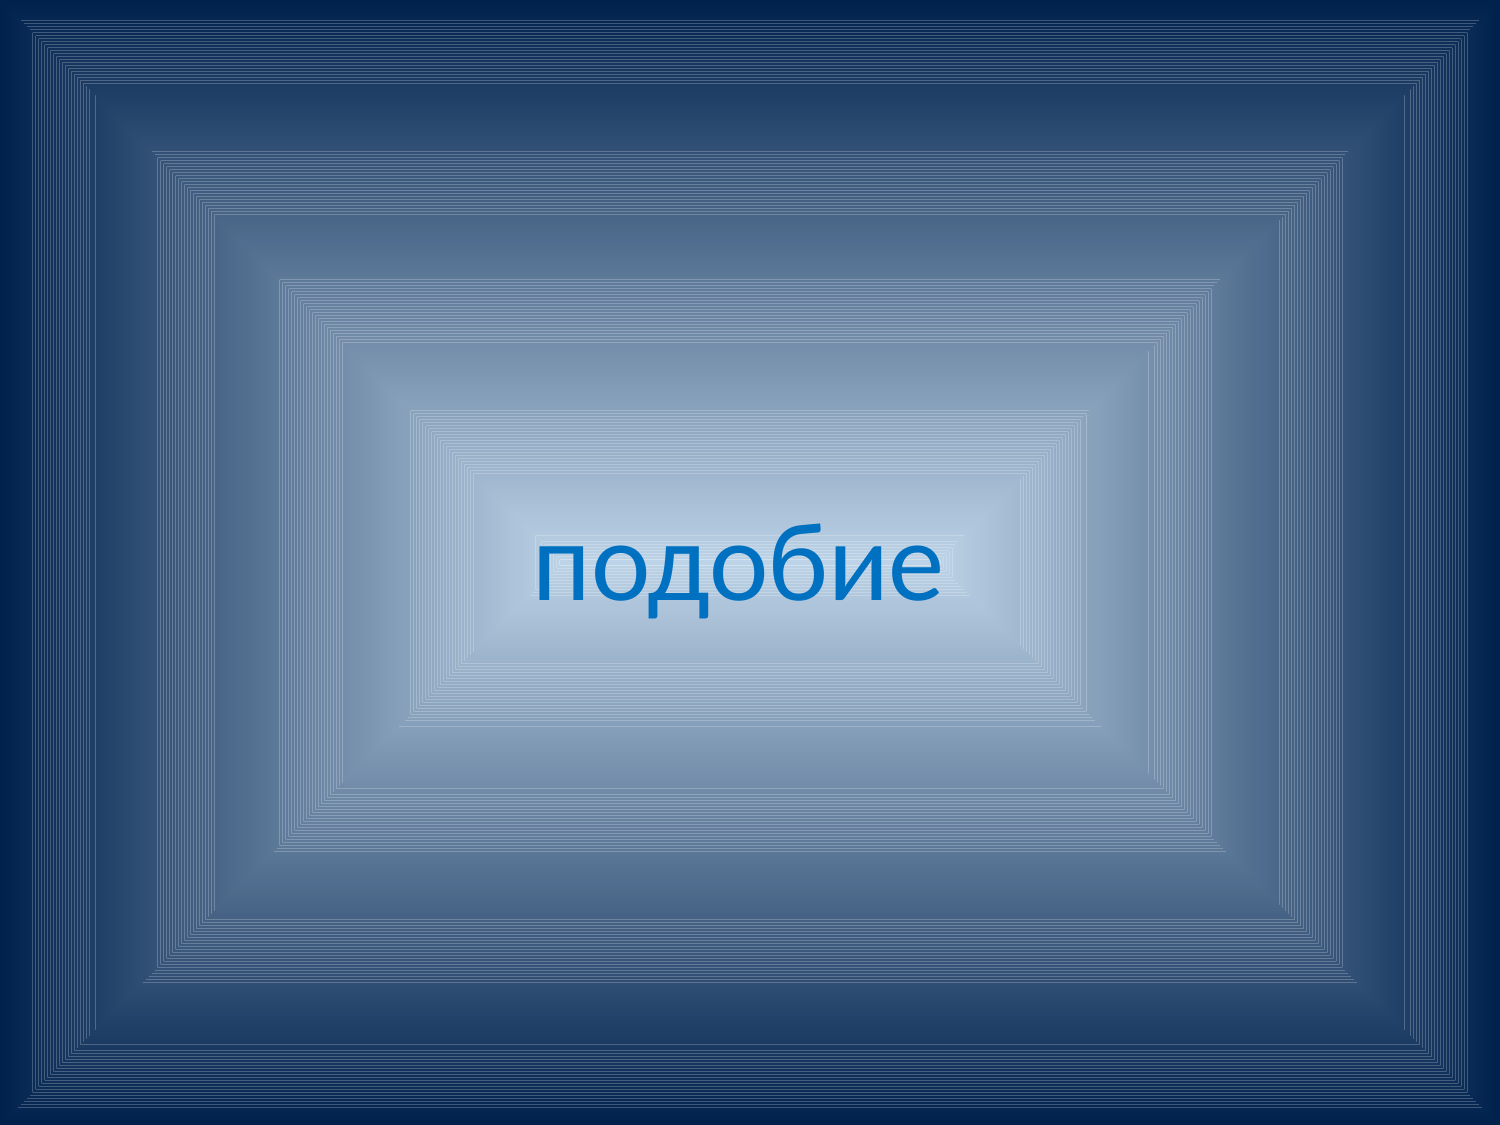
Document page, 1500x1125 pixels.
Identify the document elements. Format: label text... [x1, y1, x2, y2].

text_box подобие [517, 480, 961, 631]
